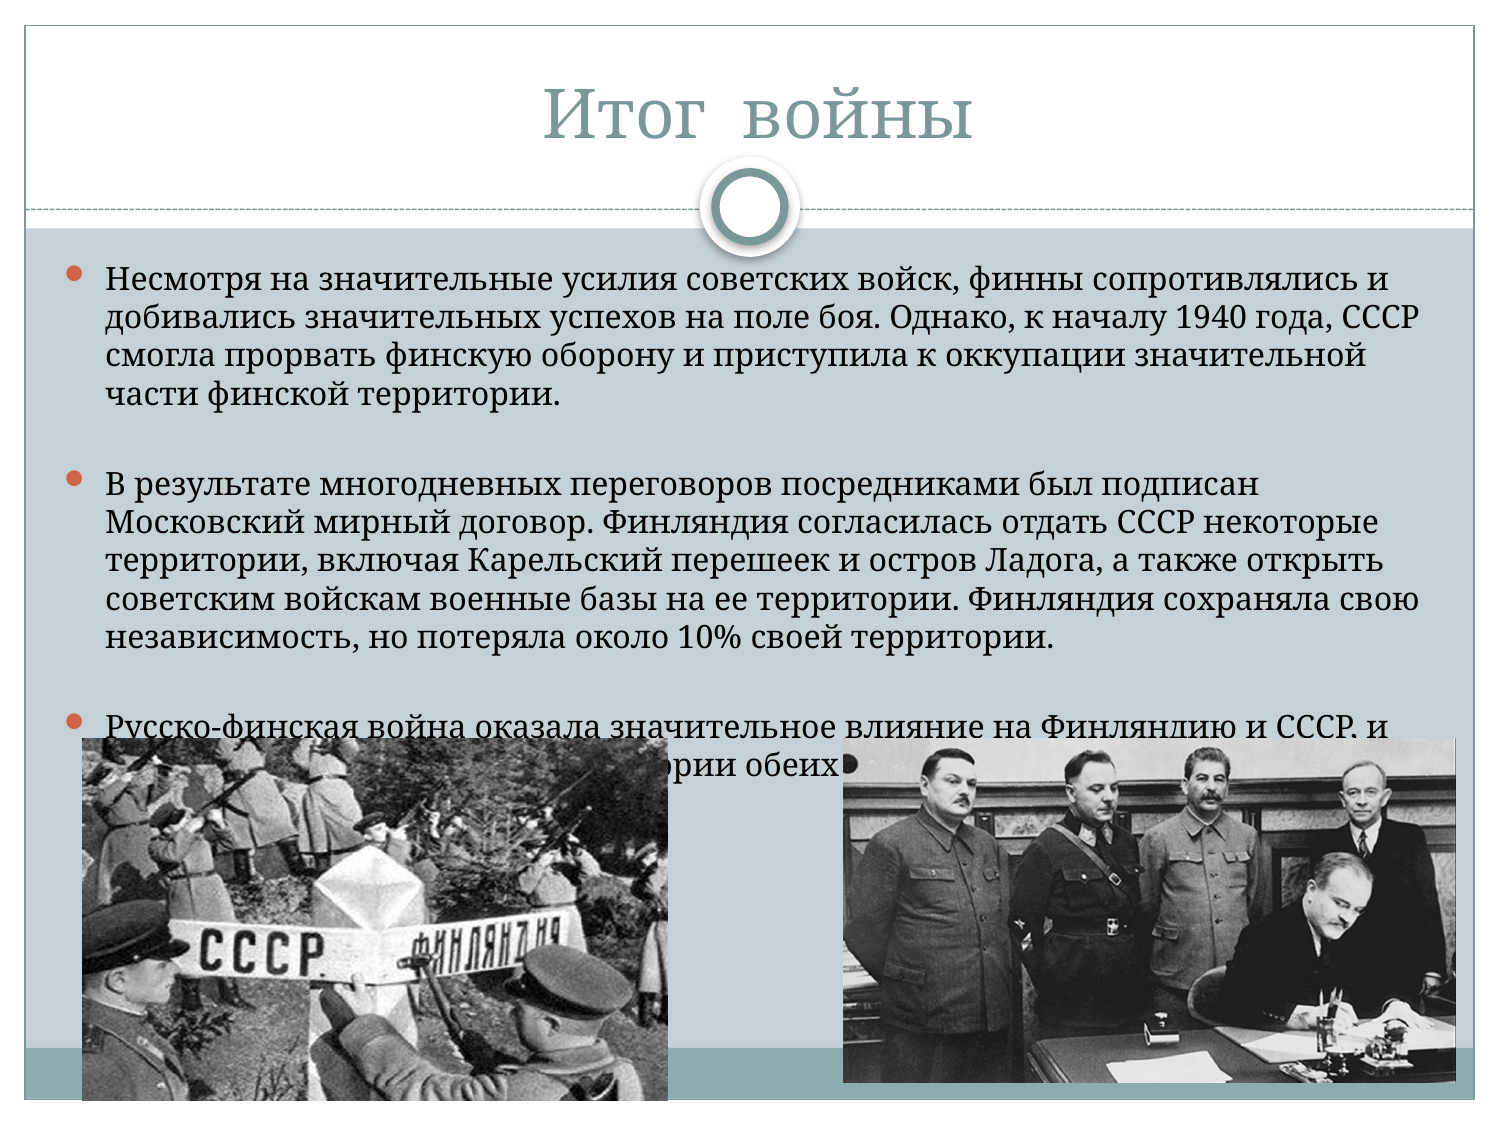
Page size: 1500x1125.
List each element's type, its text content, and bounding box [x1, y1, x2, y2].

picture [843, 737, 1456, 1083]
picture [81, 737, 669, 1101]
list Несмотря на значительные усилия советских войск, финны сопротивлялись и добивались значительных успехов на поле боя. Однако, к началу 1940 года, СССР смогла прорвать финскую оборону и приступила к оккупации значительной части финской территории. В результате многодневных переговоров посредниками был подписан Московский мирный договор. Финляндия согласилась отдать СССР некоторые территории, включая Карельский перешеек и остров Ладога, а также открыть советским войскам военные базы на ее территории. Финляндия сохраняла свою независимость, но потеряла около 10% своей территории. Русско-финская война оказала значительное влияние на Финляндию и СССР, и является важным событием в истории обеих стран. [49, 250, 1445, 809]
title Итог войны [58, 35, 1459, 160]
